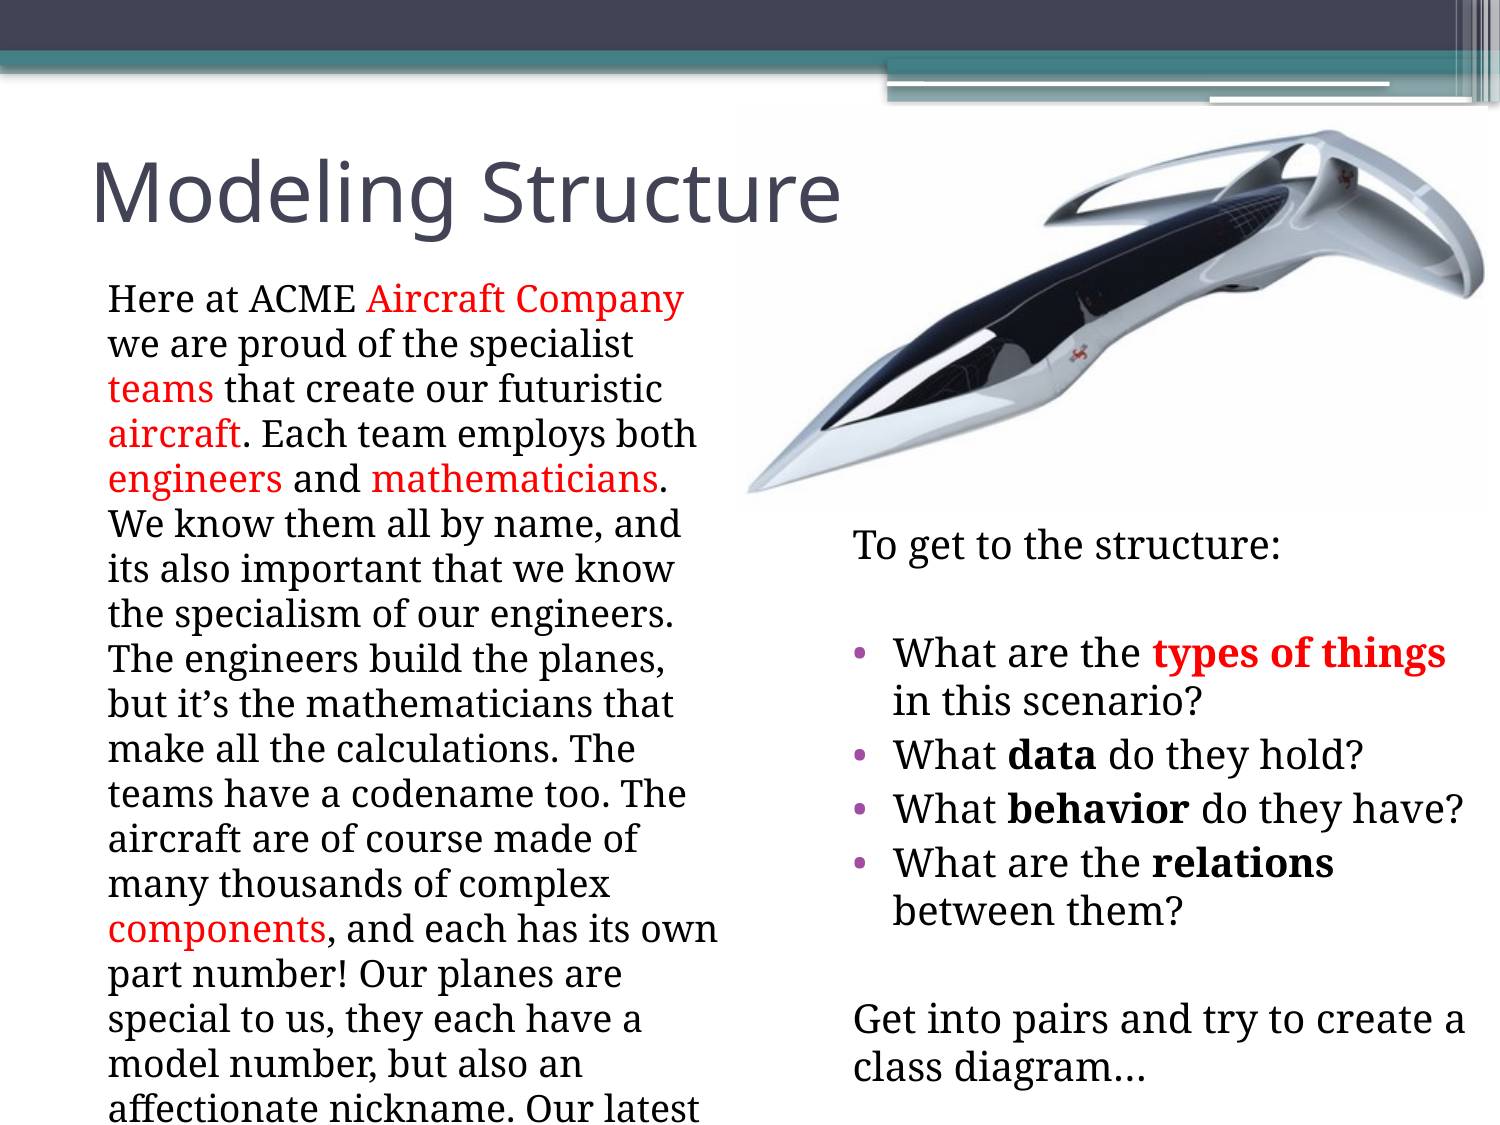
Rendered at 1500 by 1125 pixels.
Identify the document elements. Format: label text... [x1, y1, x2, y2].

title Modeling Structure [75, 101, 1425, 267]
list To get to the structure: What are the types of things in this scenario? What data do they hold? What behavior do they have? What are the relations between them? Get into pairs and try to create a class diagram… [820, 523, 1483, 1112]
picture [734, 106, 1489, 513]
list Here at ACME Aircraft Company we are proud of the specialist teams that create our futuristic aircraft. Each team employs both engineers and mathematicians. We know them all by name, and its also important that we know the specialism of our engineers. The engineers build the planes, but it’s the mathematicians that make all the calculations. The teams have a codename too. The aircraft are of course made of many thousands of complex components, and each has its own part number! Our planes are special to us, they each have a model number, but also an affectionate nickname. Our latest is called the Thunderbus! [75, 267, 738, 1112]
